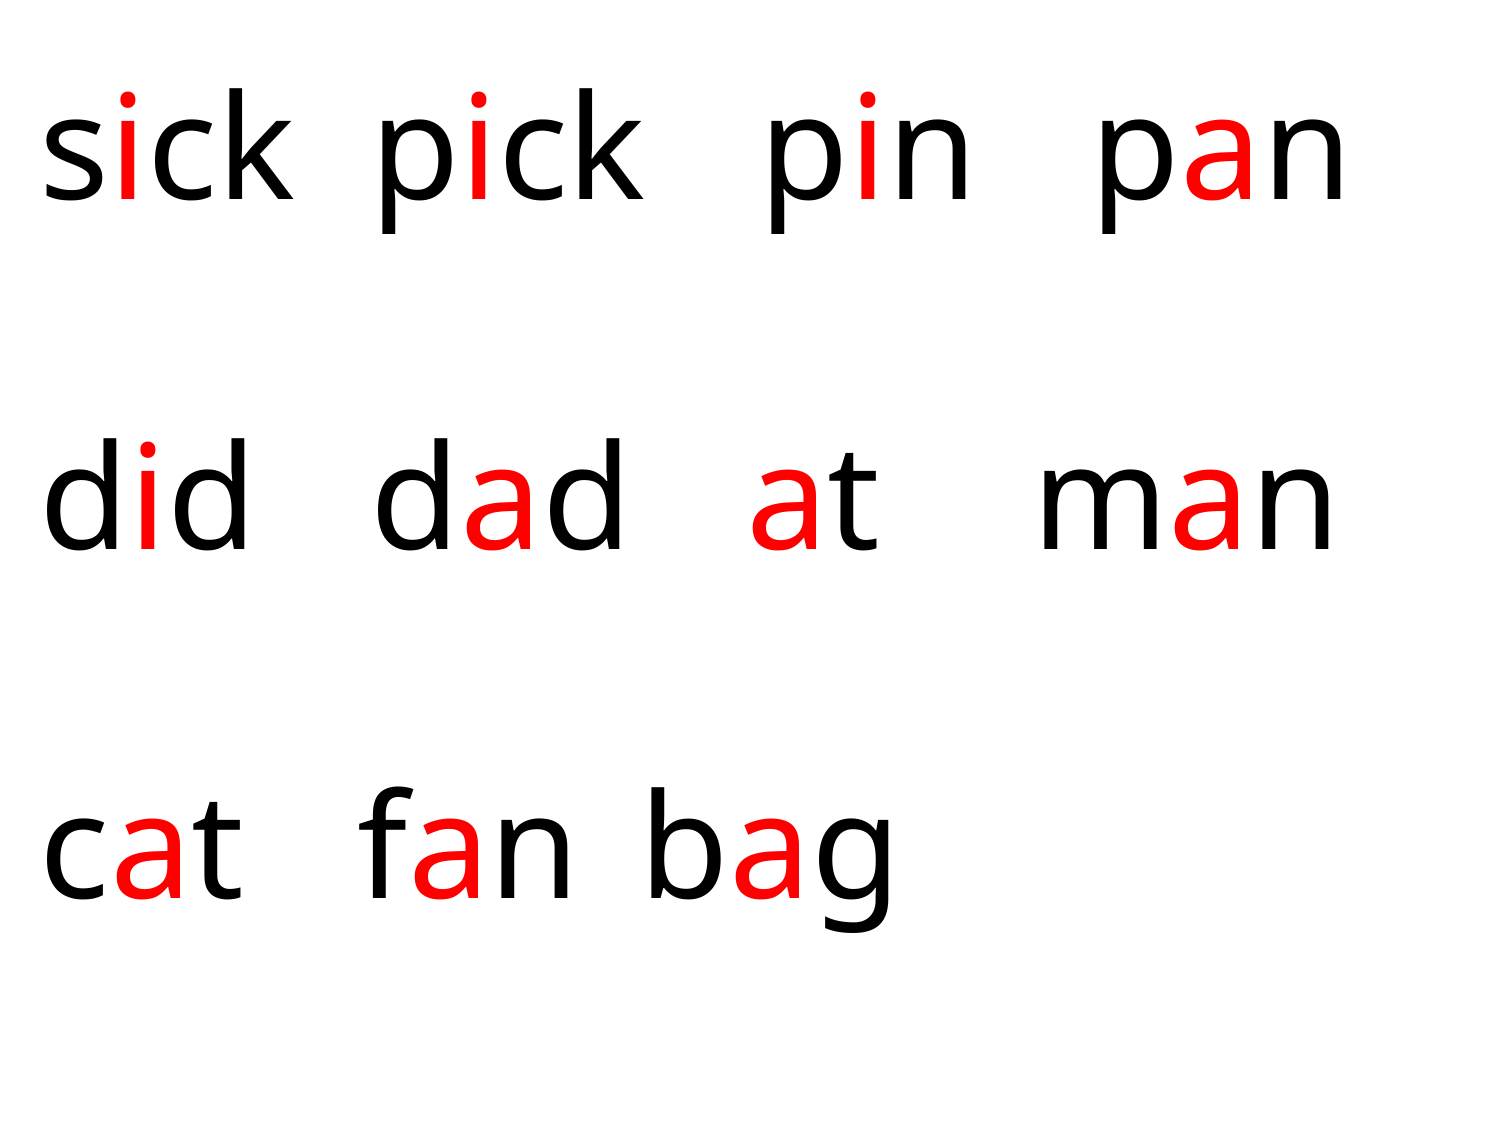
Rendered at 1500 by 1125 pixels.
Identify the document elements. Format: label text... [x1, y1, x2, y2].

text_box sick pick pin pan did dad at man cat fan bag [25, 46, 1487, 936]
